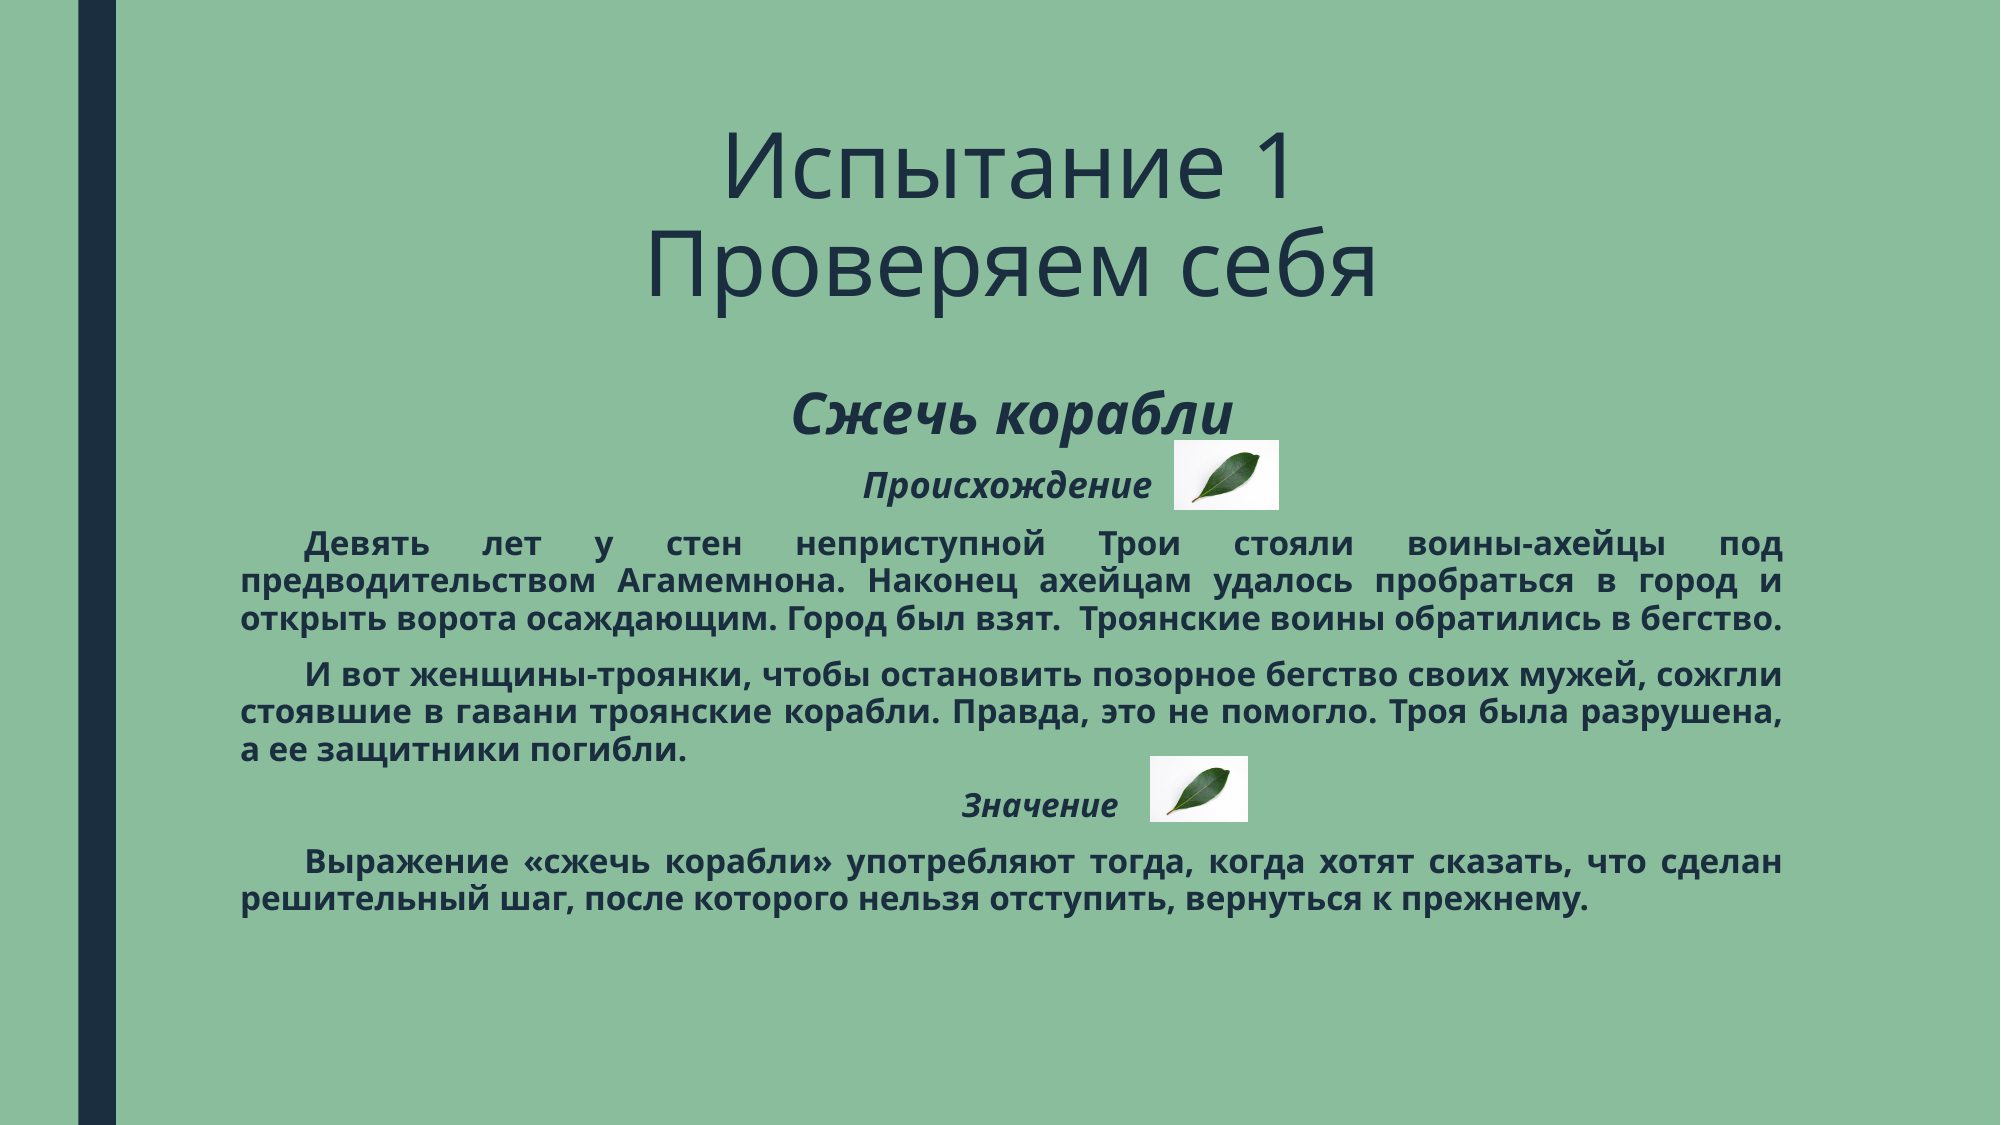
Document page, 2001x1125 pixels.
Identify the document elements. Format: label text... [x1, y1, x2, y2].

list Сжечь корабли Происхождение Девять лет у стен неприступной Трои стояли воины-ахейцы под предводительством Агамемнона. Наконец ахейцам удалось пробраться в город и открыть ворота осаждающим. Город был взят. Троянские воины обратились в бегство. И вот женщины-троянки, чтобы остановить позорное бегство своих мужей, сожгли стоявшие в гавани троянские корабли. Правда, это не помогло. Троя была разрушена, а ее защитники погибли. Значение Выражение «сжечь корабли» употребляют тогда, когда хотят сказать, что сделан решительный шаг, после которого нельзя отступить, вернуться к прежнему. [225, 375, 1800, 963]
picture [1150, 756, 1248, 822]
picture [1174, 440, 1279, 510]
title Испытание 1 Проверяем себя [225, 112, 1800, 357]
